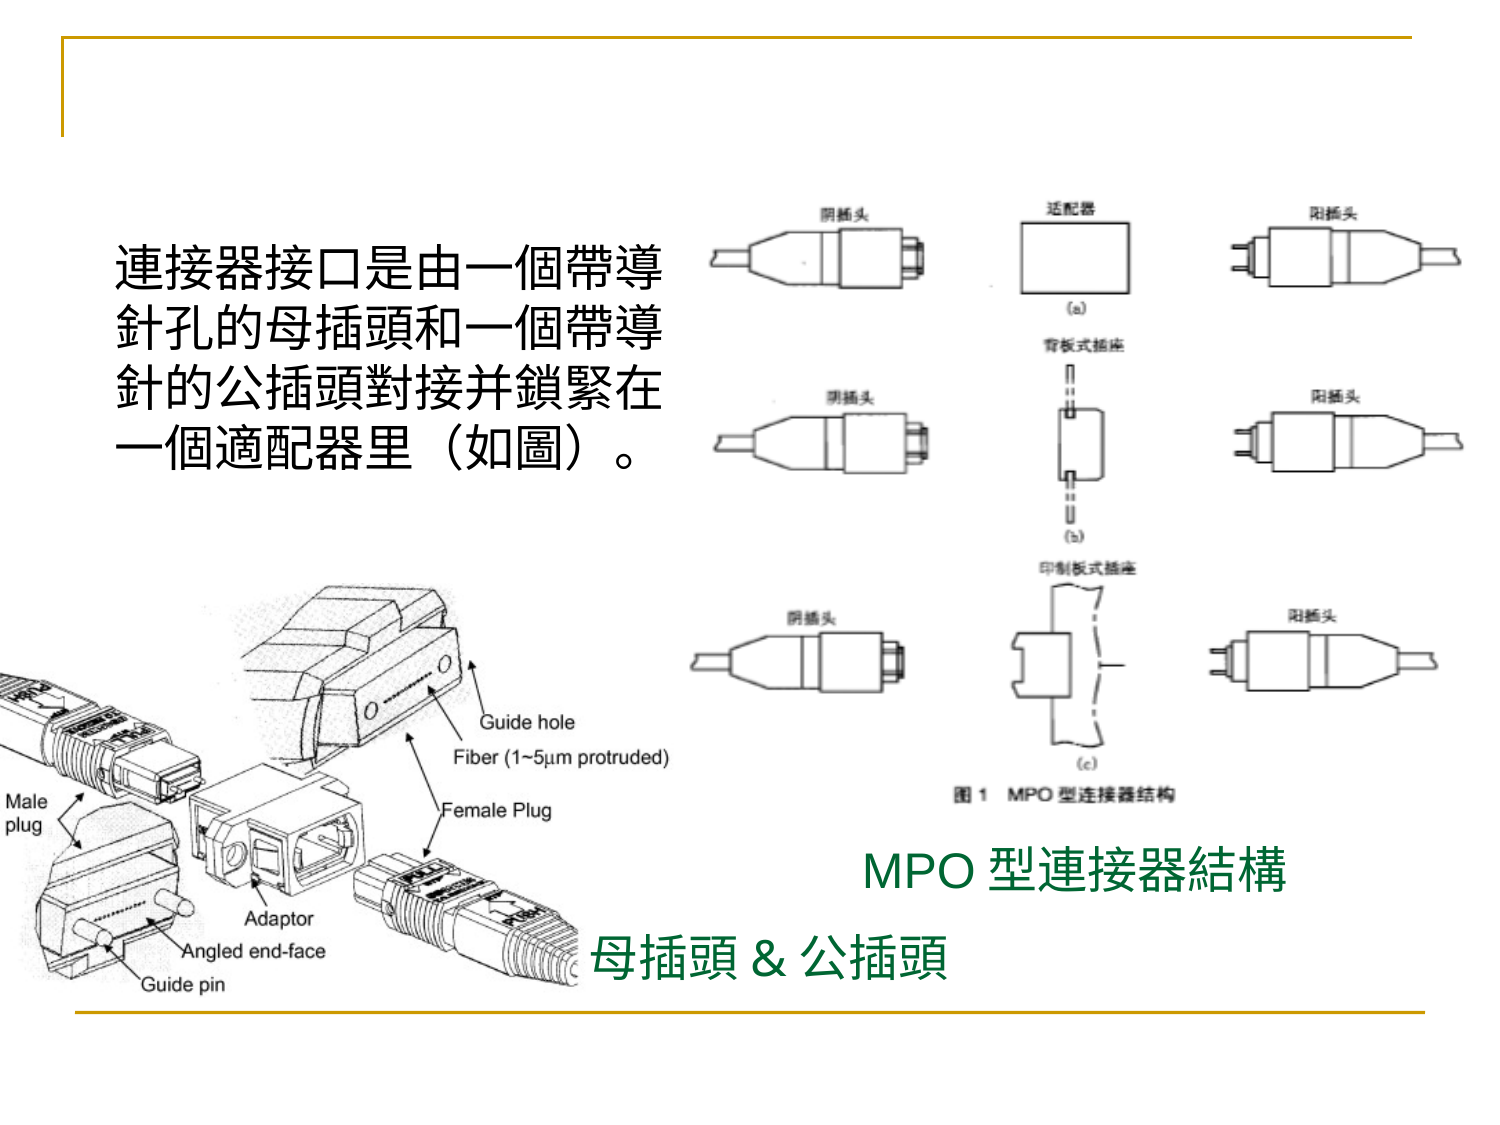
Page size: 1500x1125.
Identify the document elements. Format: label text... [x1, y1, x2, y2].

text_box 母插頭&公插頭 [678, 912, 950, 1000]
text_box 連接器接口是由一個帶導 針孔的母插頭和一個帶導 針的公插頭對接并鎖緊在 一個適配器里（如圖）。 [99, 212, 669, 500]
picture [0, 187, 1476, 999]
text_box MPO型連接器結構 [849, 824, 1300, 913]
